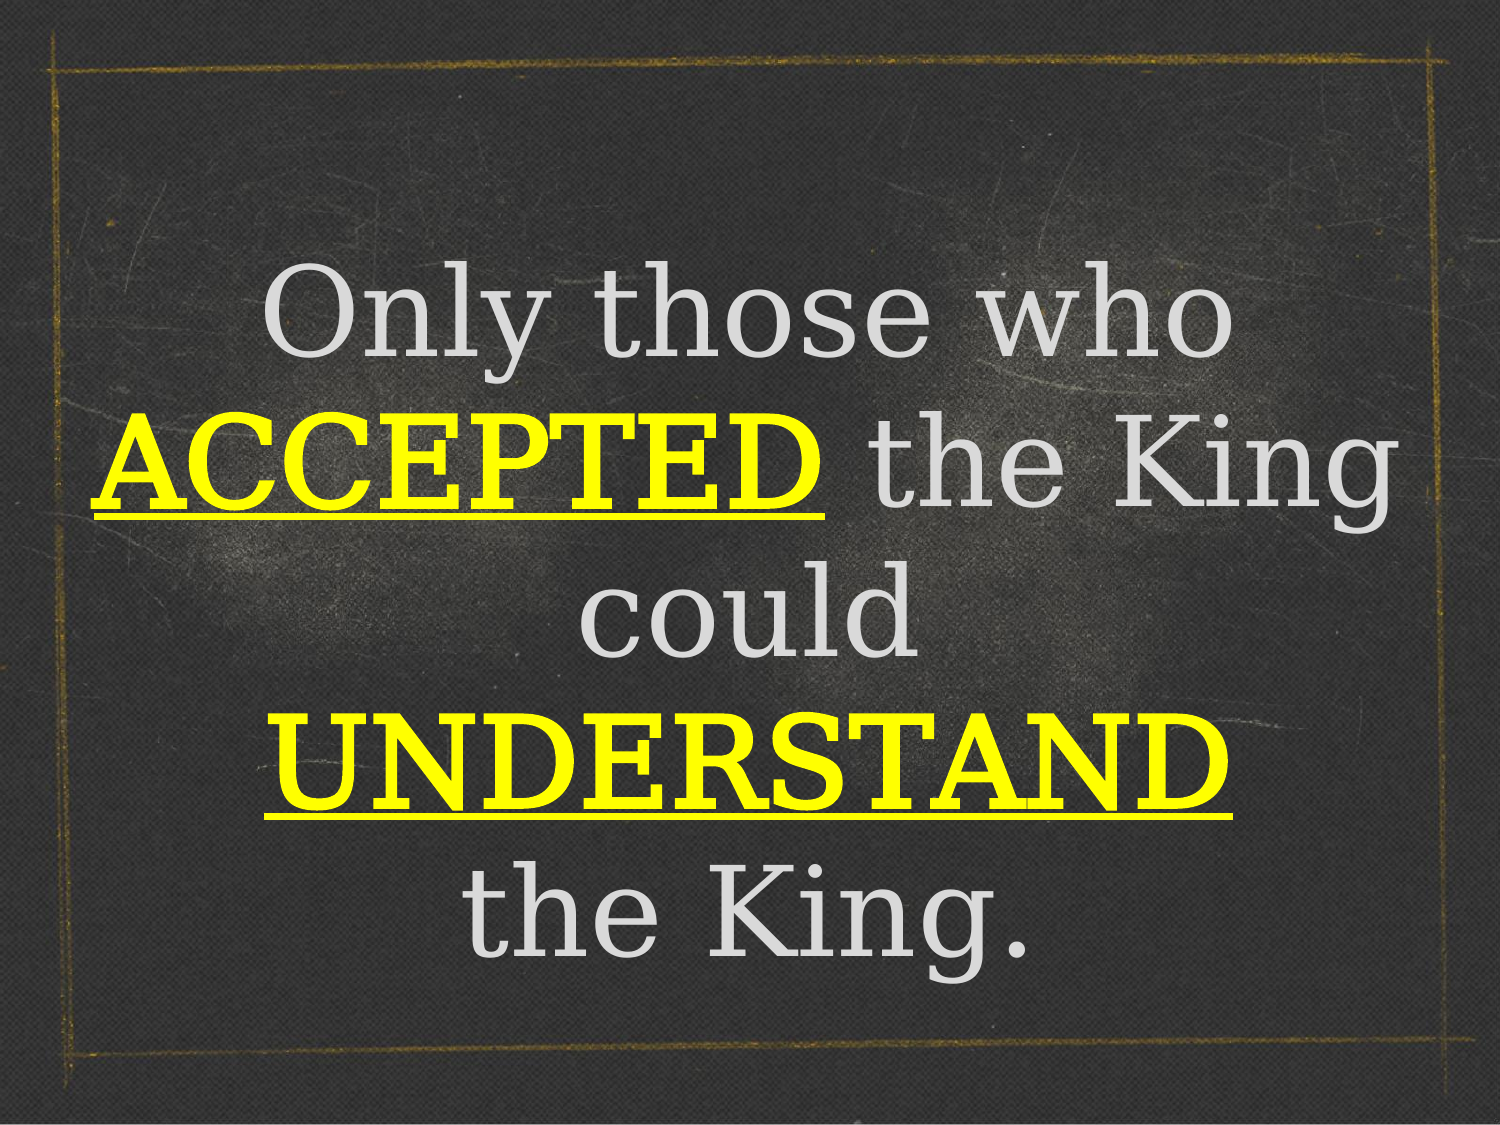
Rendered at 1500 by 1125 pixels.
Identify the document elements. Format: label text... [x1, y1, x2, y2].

text_box Only those who ACCEPTED the King could UNDERSTAND the King. [76, 74, 1421, 989]
picture [0, 0, 1500, 1125]
